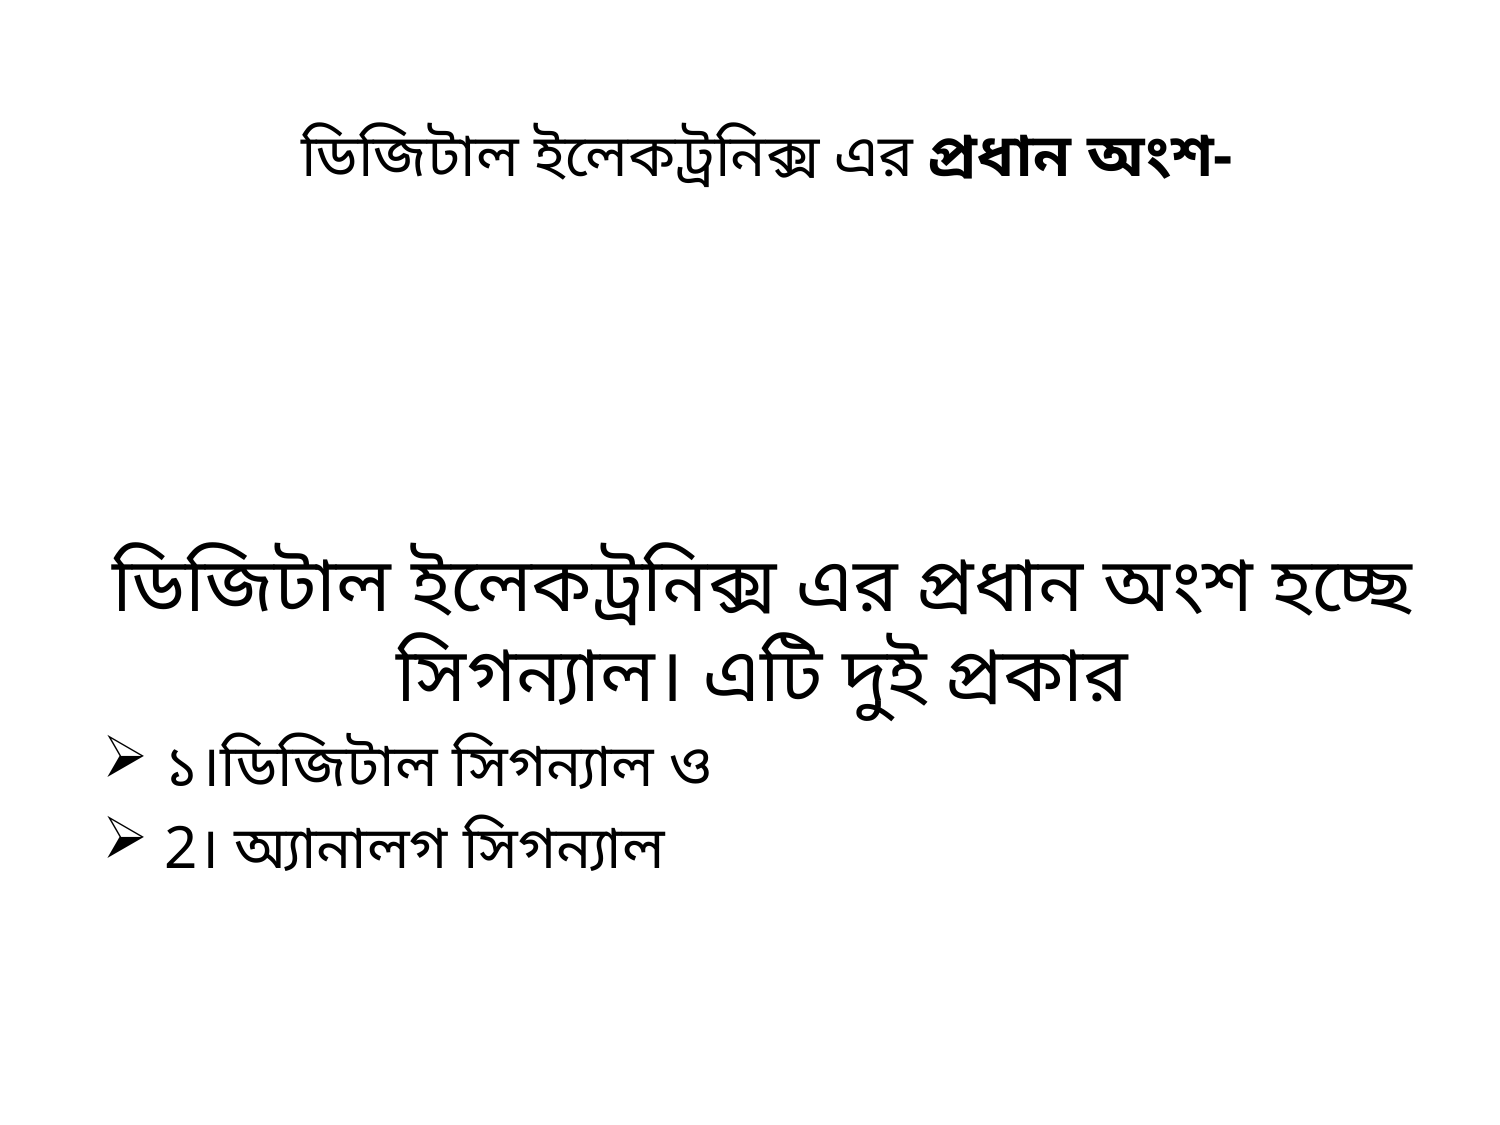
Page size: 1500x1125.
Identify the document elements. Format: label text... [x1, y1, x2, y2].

text_box ডিজিটাল ইলেকট্রনিক্স এর প্রধান অংশ হচ্ছে সিগন্যাল। এটি দুই প্রকার ১।ডিজিটাল সিগন্যাল ও 2। অ্যানালগ সিগন্যাল [87, 222, 1438, 888]
text_box ডিজিটাল ইলেকট্রনিক্স এর প্রধান অংশ- [87, 37, 1438, 197]
